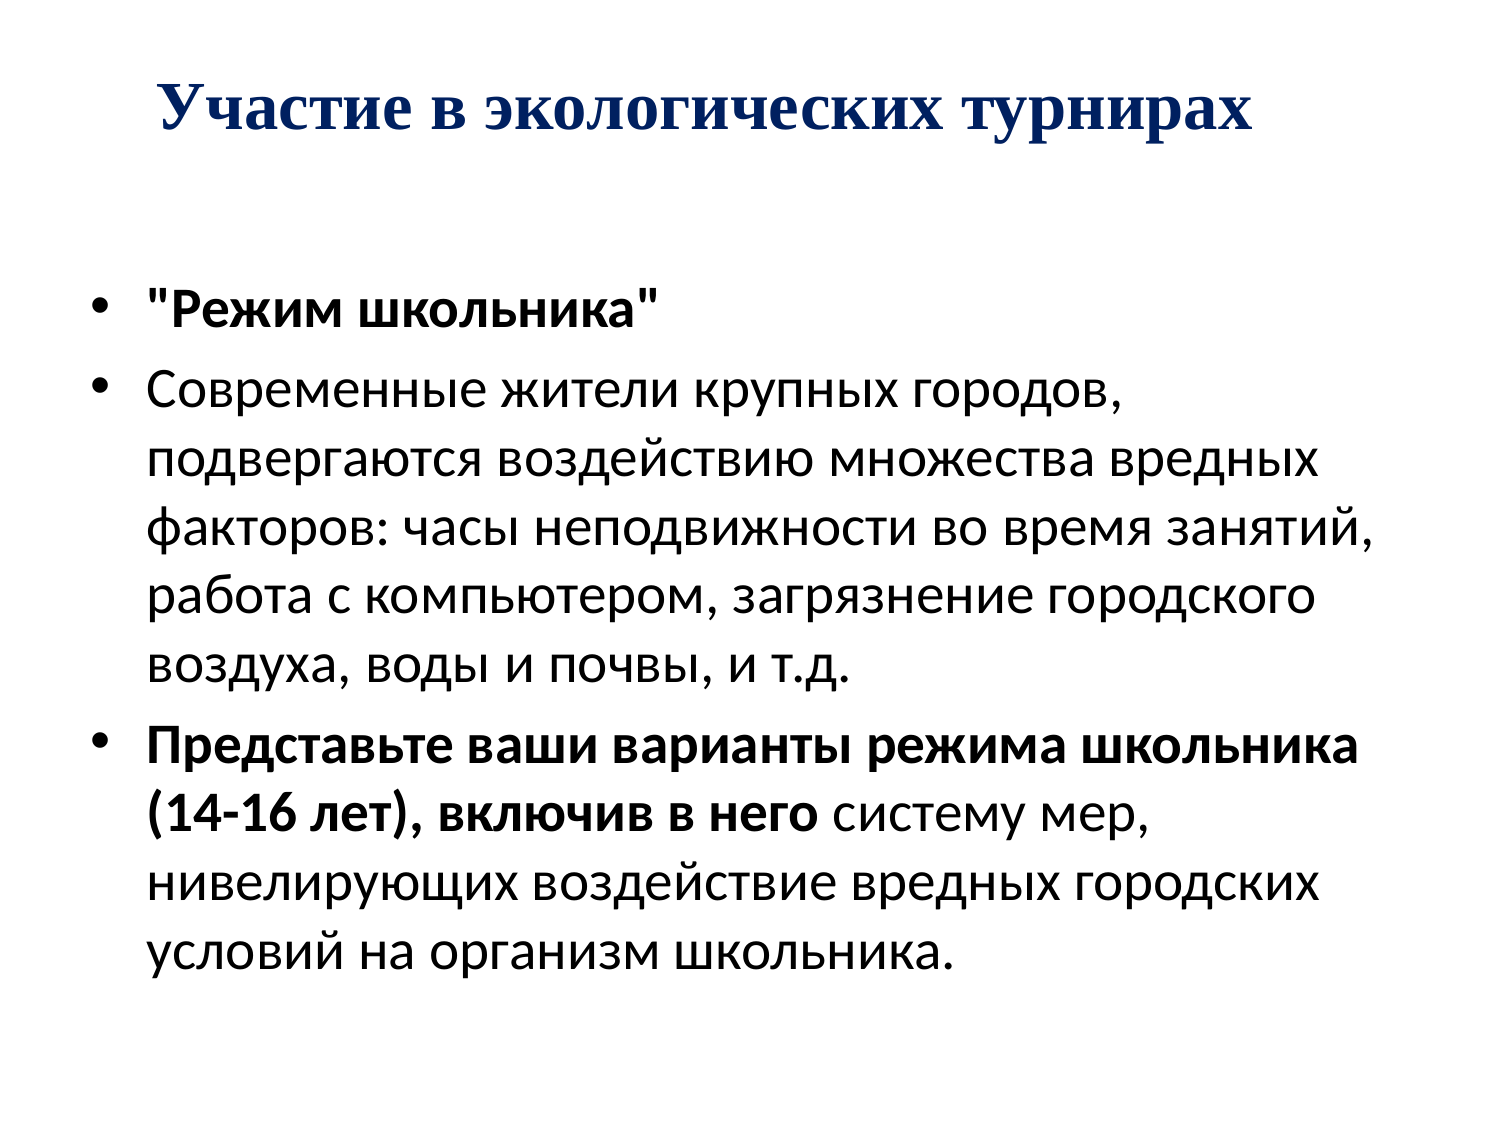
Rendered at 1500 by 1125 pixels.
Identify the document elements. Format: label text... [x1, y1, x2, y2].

title Участие в экологических турнирах [29, 30, 1380, 173]
list "Режим школьника" Современные жители крупных городов, подвергаются воздействию множества вредных факторов: часы неподвижности во время занятий, работа с компьютером, загрязнение городского воздуха, воды и почвы, и т.д. Представьте ваши варианты режима школьника (14-16 лет), включив в него систему мер, нивелирующих воздействие вредных городских условий на организм школьника. [75, 262, 1425, 1005]
